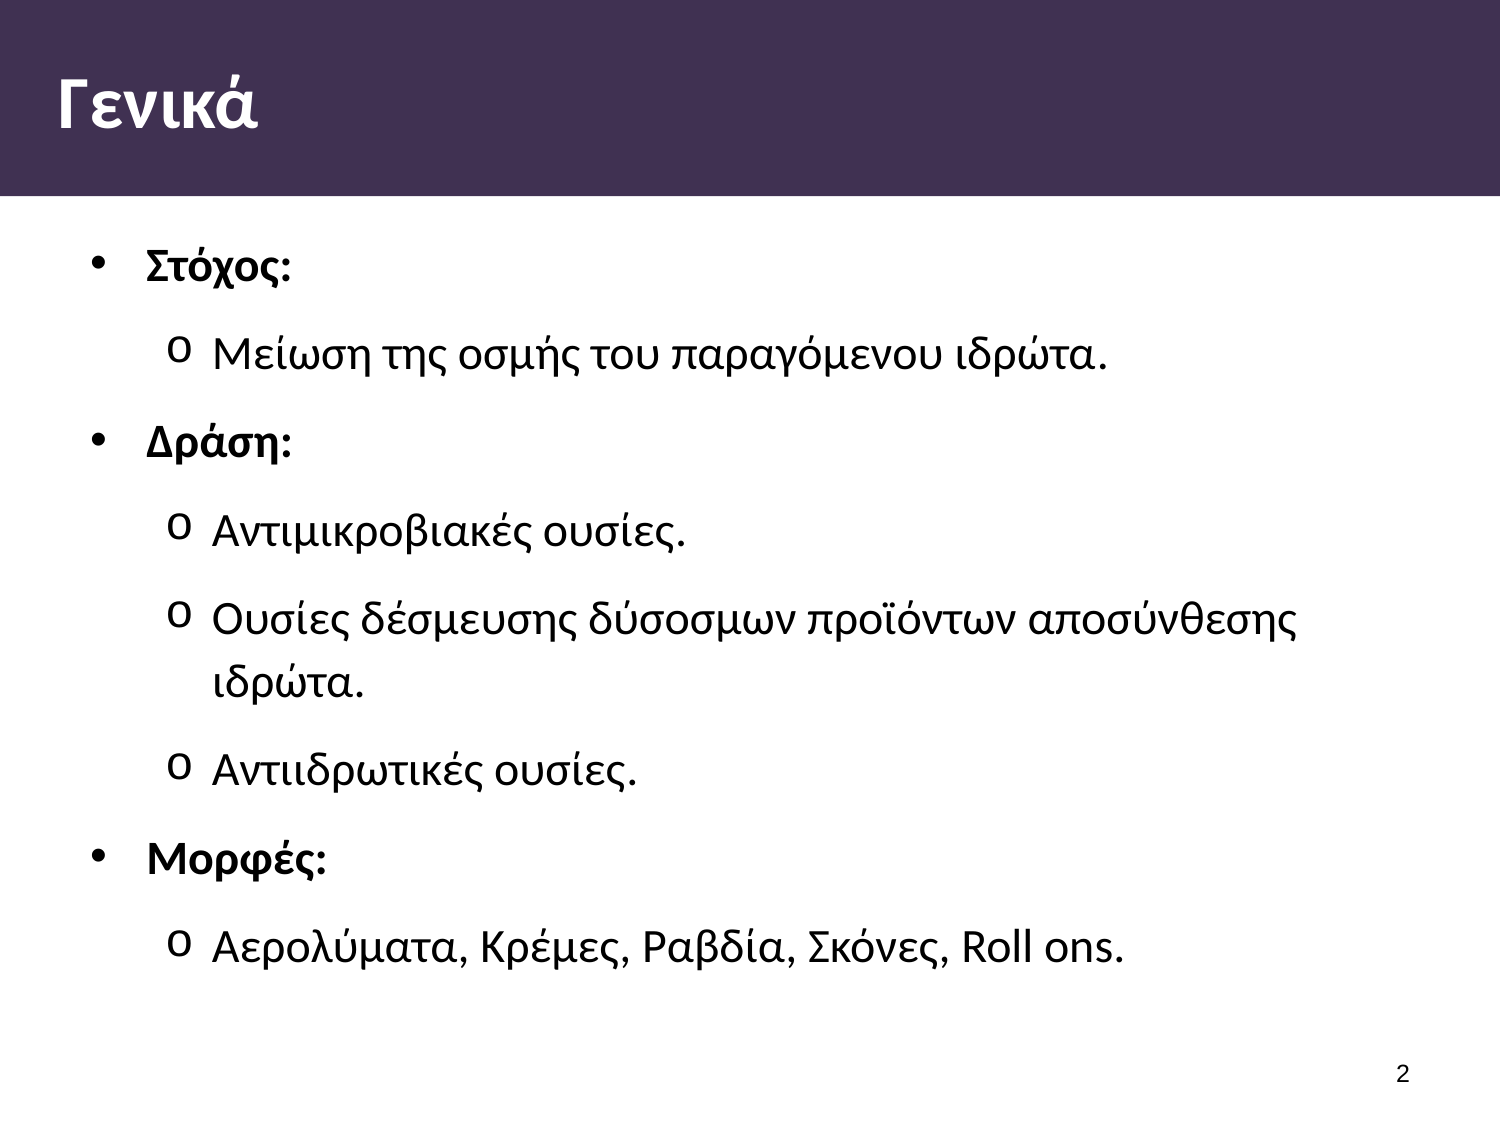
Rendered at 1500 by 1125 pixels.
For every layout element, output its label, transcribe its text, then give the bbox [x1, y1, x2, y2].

slide_number 1 [1074, 1042, 1425, 1103]
list Στόχος: Μείωση της οσμής του παραγόμενου ιδρώτα. Δράση: Αντιμικροβιακές ουσίες. Oυσίες δέσμευσης δύσοσμων προϊόντων αποσύνθεσης ιδρώτα. Αντιιδρωτικές ουσίες. Μορφές: Αερολύματα, Κρέμες, Ραβδία, Σκόνες, Roll ons. [75, 219, 1447, 1094]
title Γενικά [0, 0, 1500, 197]
